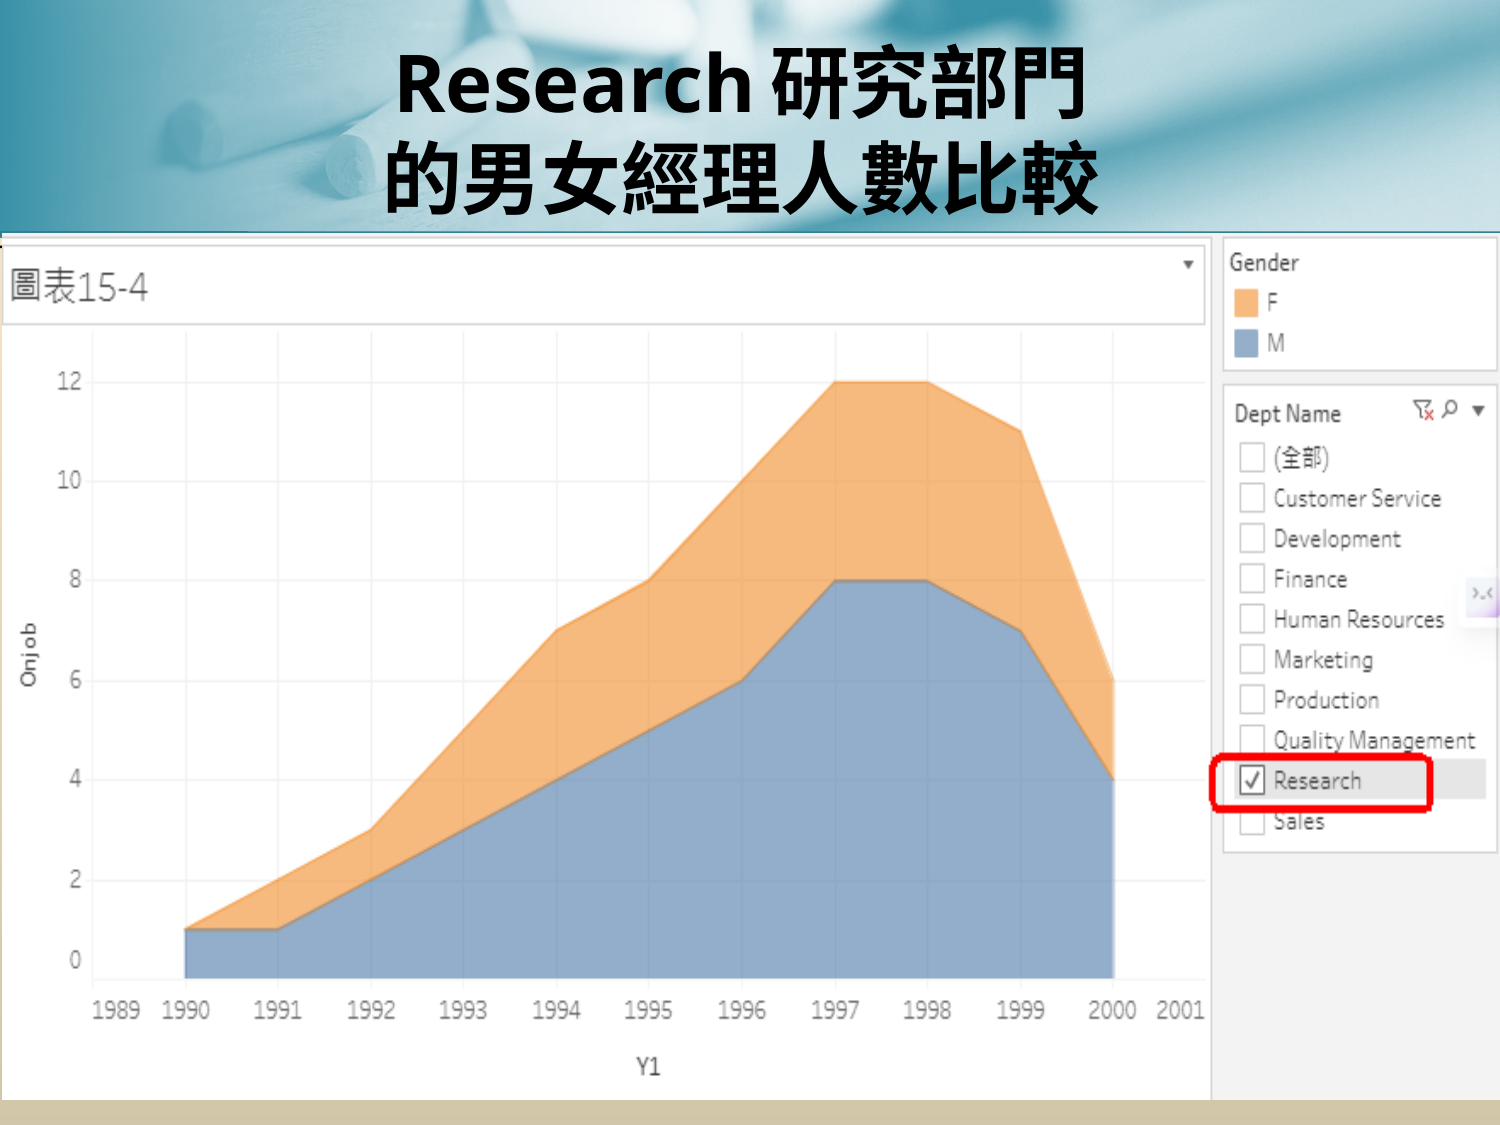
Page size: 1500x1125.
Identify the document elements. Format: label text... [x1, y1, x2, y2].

picture [2, 233, 1500, 1100]
title Research研究部門 的男女經理人數比較 [0, 24, 1483, 233]
